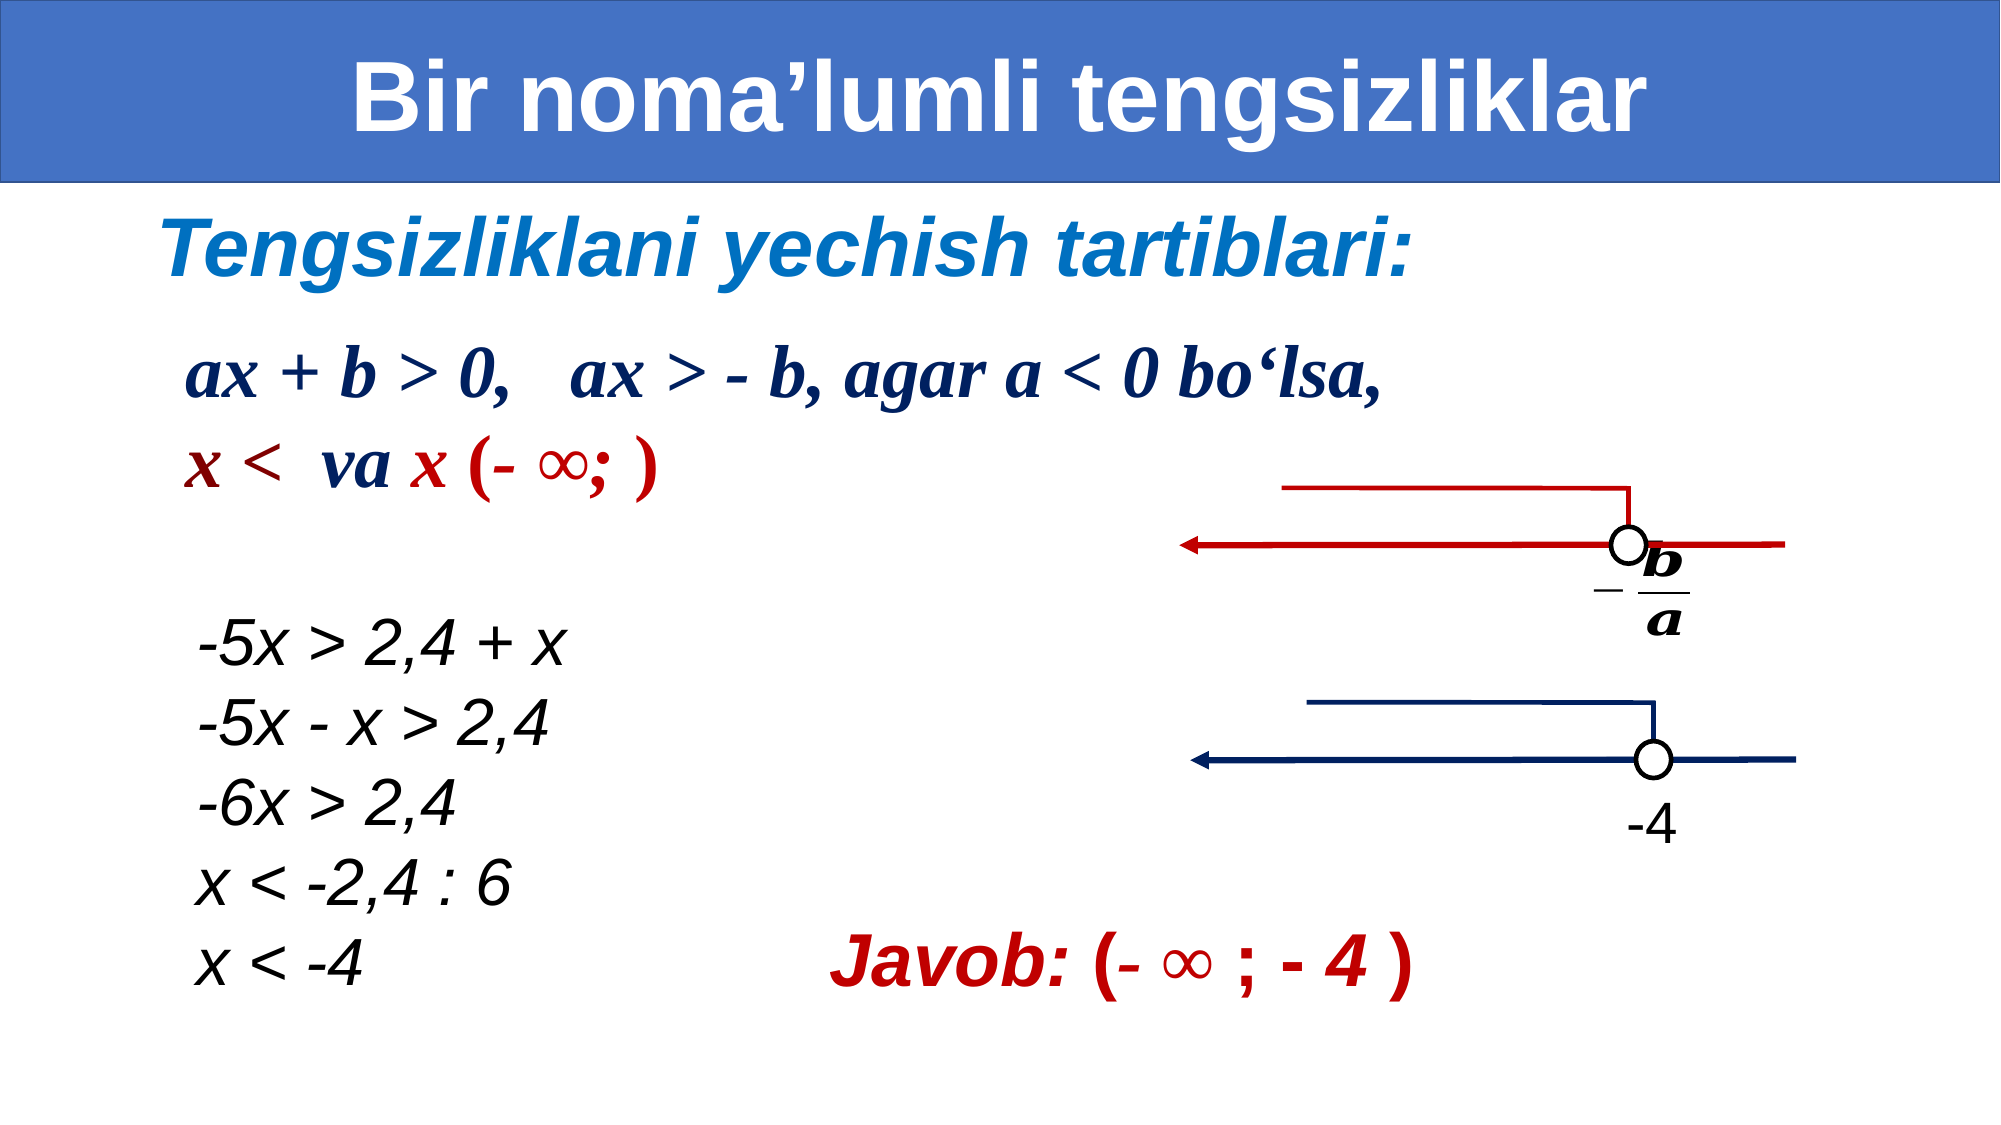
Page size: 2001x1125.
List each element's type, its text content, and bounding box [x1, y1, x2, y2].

text_box Tengsizliklani yechish tartiblari: [4, 185, 1592, 301]
text_box [1610, 525, 1648, 544]
text_box -5x > 2,4 + x -5x - x > 2,4 -6x > 2,4 x < -2,4 : 6 x < -4 [181, 591, 583, 1097]
text_box -4 [1611, 777, 1694, 863]
text_box [1306, 701, 1655, 759]
text_box [1281, 487, 1630, 544]
text_box [1610, 546, 1648, 565]
text_box [1634, 740, 1673, 759]
text_box [1635, 761, 1673, 780]
text_box Javob: (- ∞ ; - 4 ) [814, 903, 1450, 1009]
text_box Bir noma’lumli tengsizliklar [0, 0, 2000, 183]
